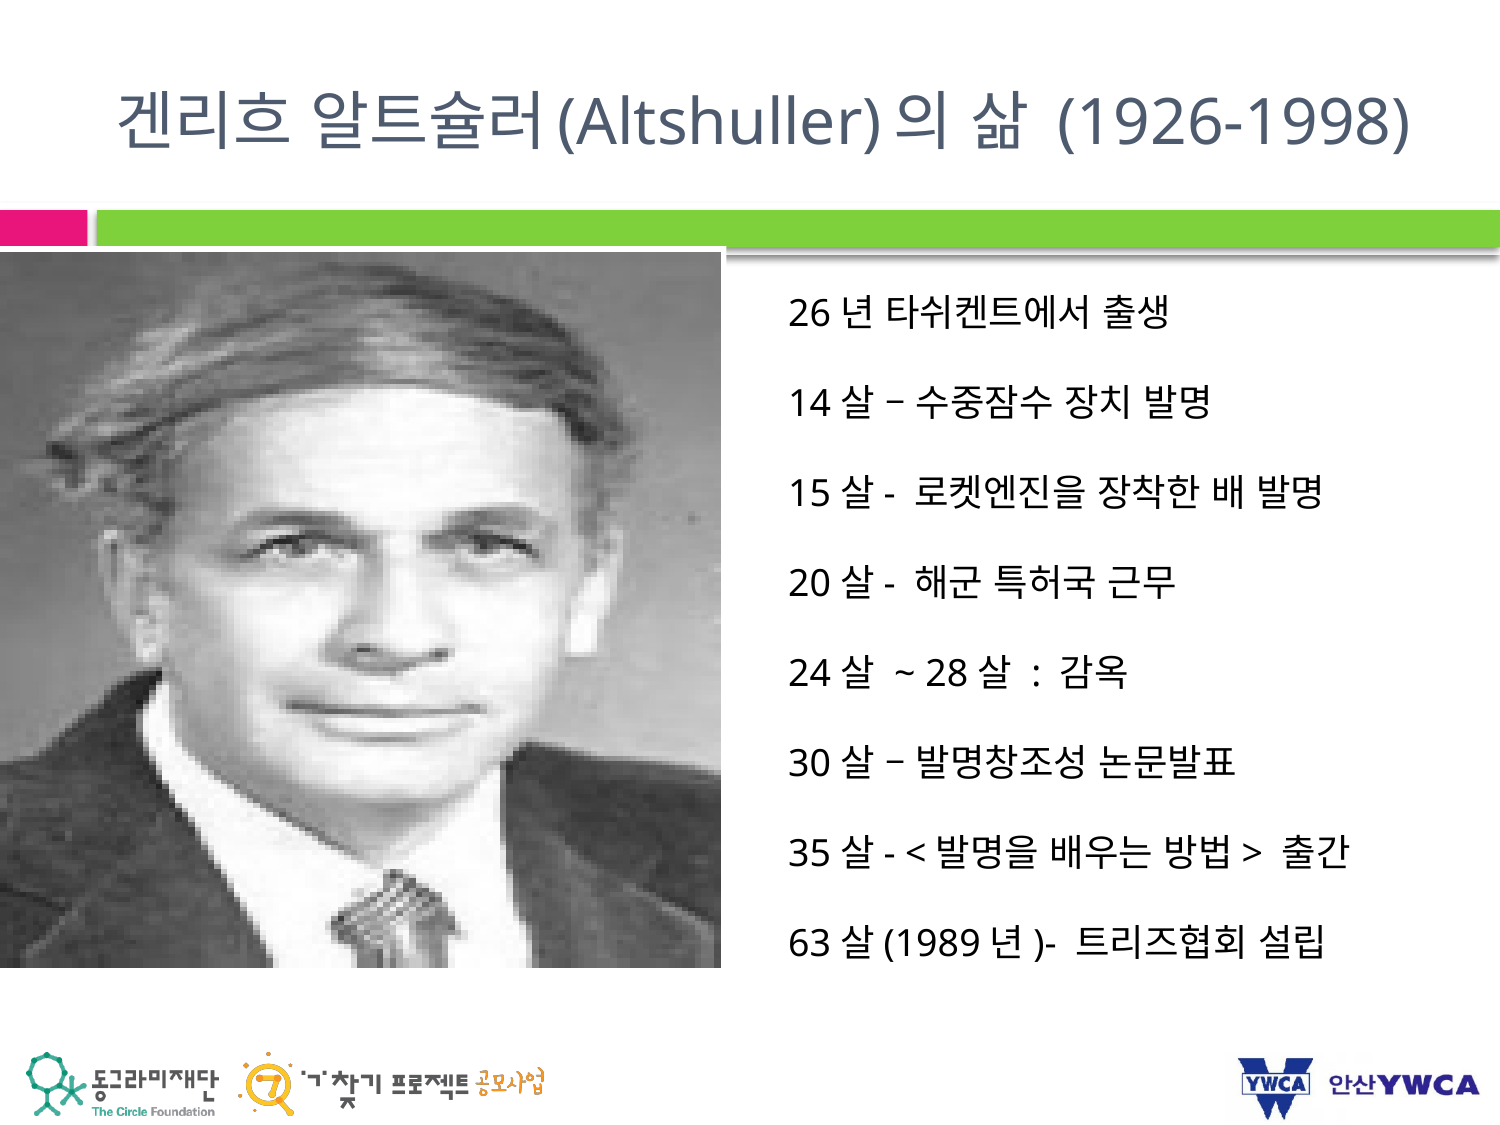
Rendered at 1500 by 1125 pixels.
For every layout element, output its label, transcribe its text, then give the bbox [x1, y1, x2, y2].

picture [1225, 1052, 1490, 1124]
title 겐리흐 알트슐러(Altshuller)의 삶 (1926-1998) [100, 37, 1438, 200]
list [0, 245, 727, 989]
text_box 26년 타쉬켄트에서 출생 14살 – 수중잠수 장치 발명 15살- 로켓엔진을 장착한 배 발명 20살- 해군 특허국 근무 24살 ~ 28살 : 감옥 30살 – 발명창조성 논문발표 35살- <발명을 배우는 방법> 출간 63살(1989년)- 트리즈협회 설립 [773, 281, 1465, 1061]
picture [26, 1052, 219, 1116]
picture [238, 1052, 544, 1116]
